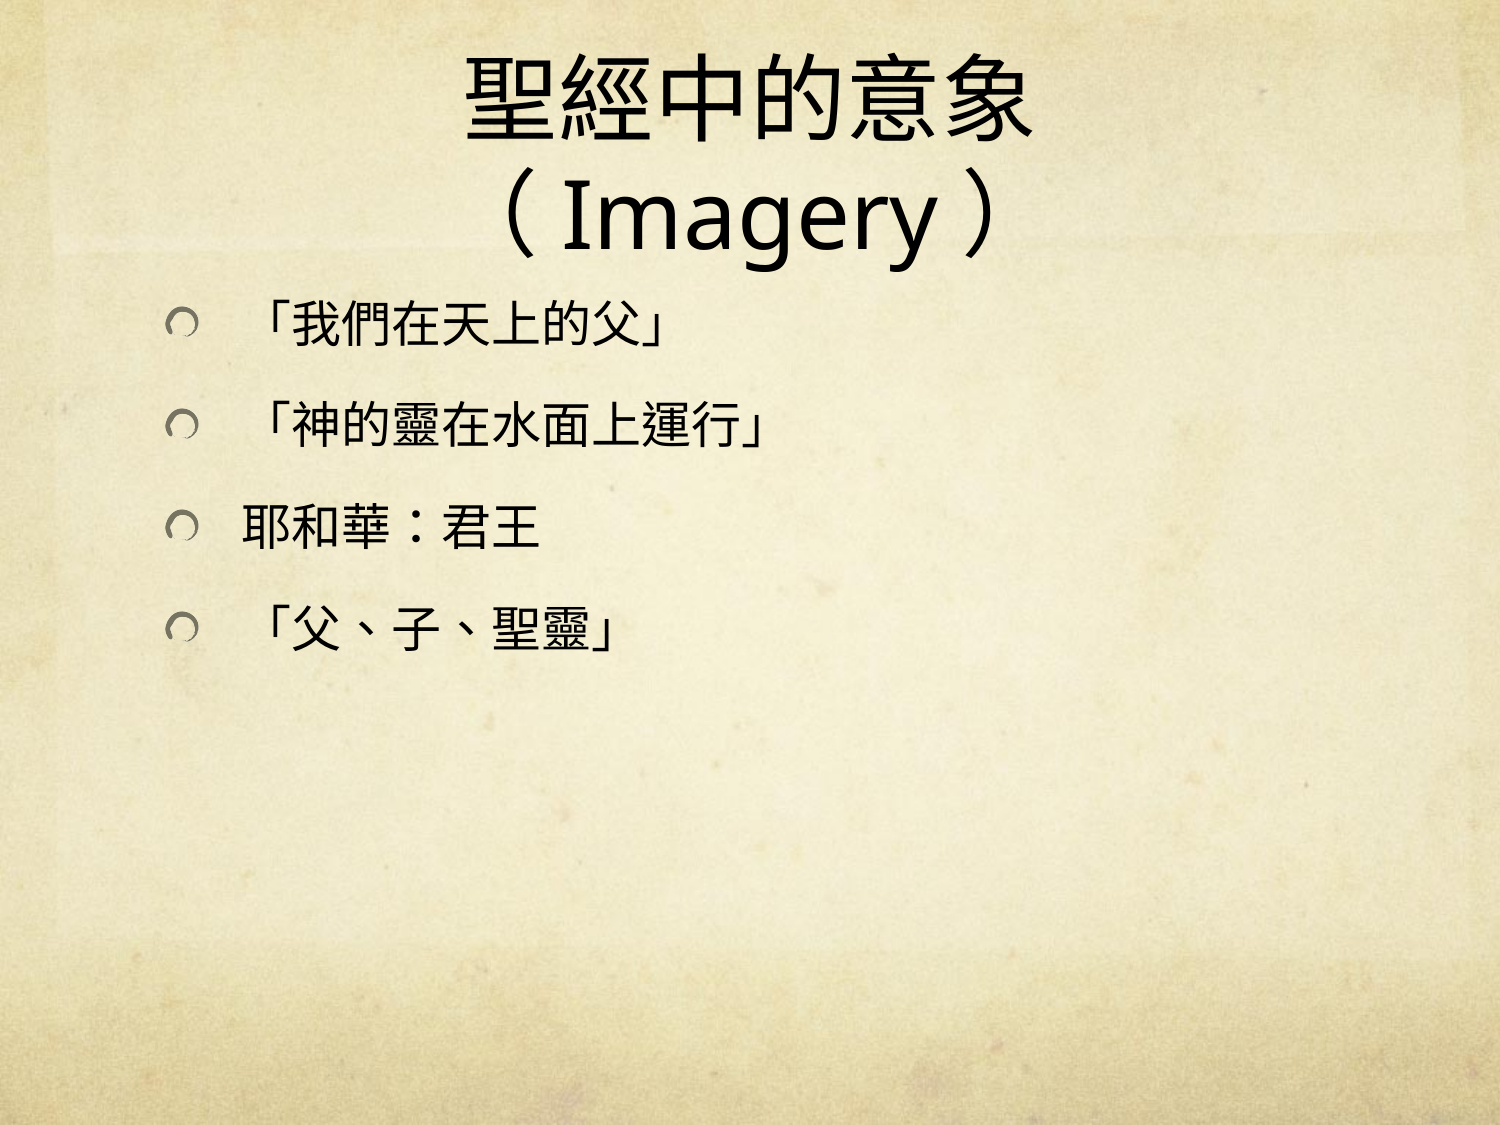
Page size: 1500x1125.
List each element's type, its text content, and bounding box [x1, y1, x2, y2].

title 聖經中的意象（Imagery） [150, 82, 1350, 225]
list 「我們在天上的父」 「神的靈在水面上運行」 耶和華：君王 「父、子、聖靈」 [150, 284, 1350, 950]
picture [0, 0, 1500, 1125]
